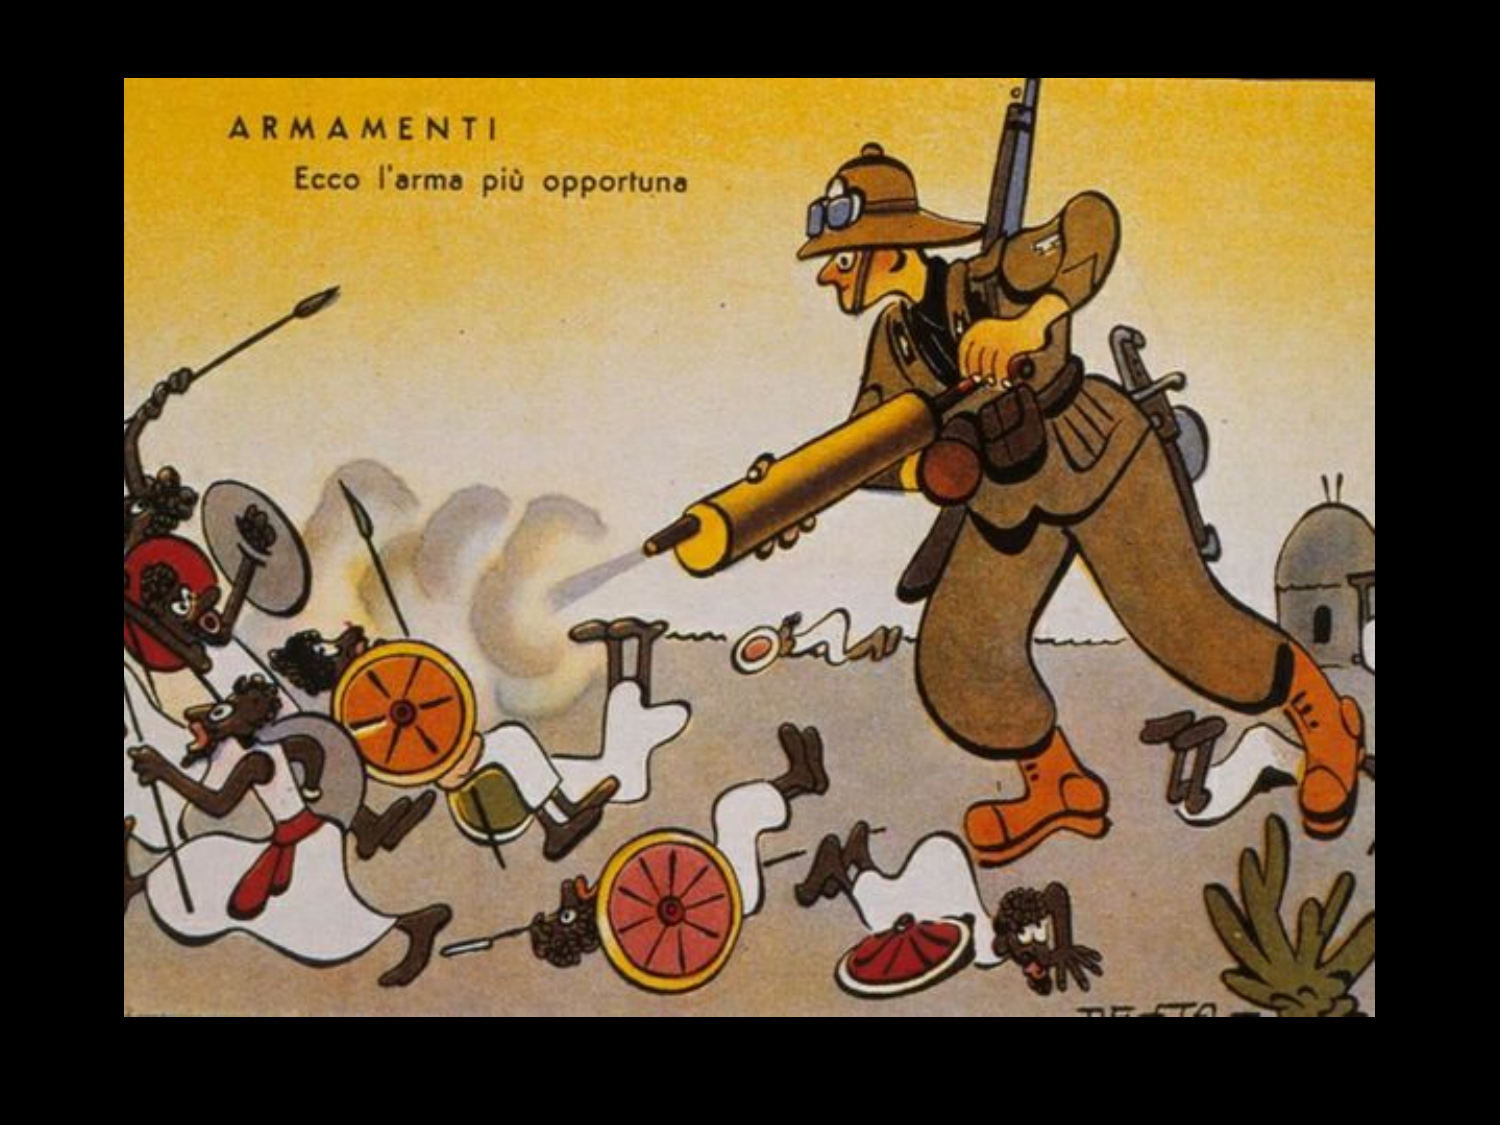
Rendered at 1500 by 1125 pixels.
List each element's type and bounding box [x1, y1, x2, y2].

list [124, 78, 1375, 1017]
